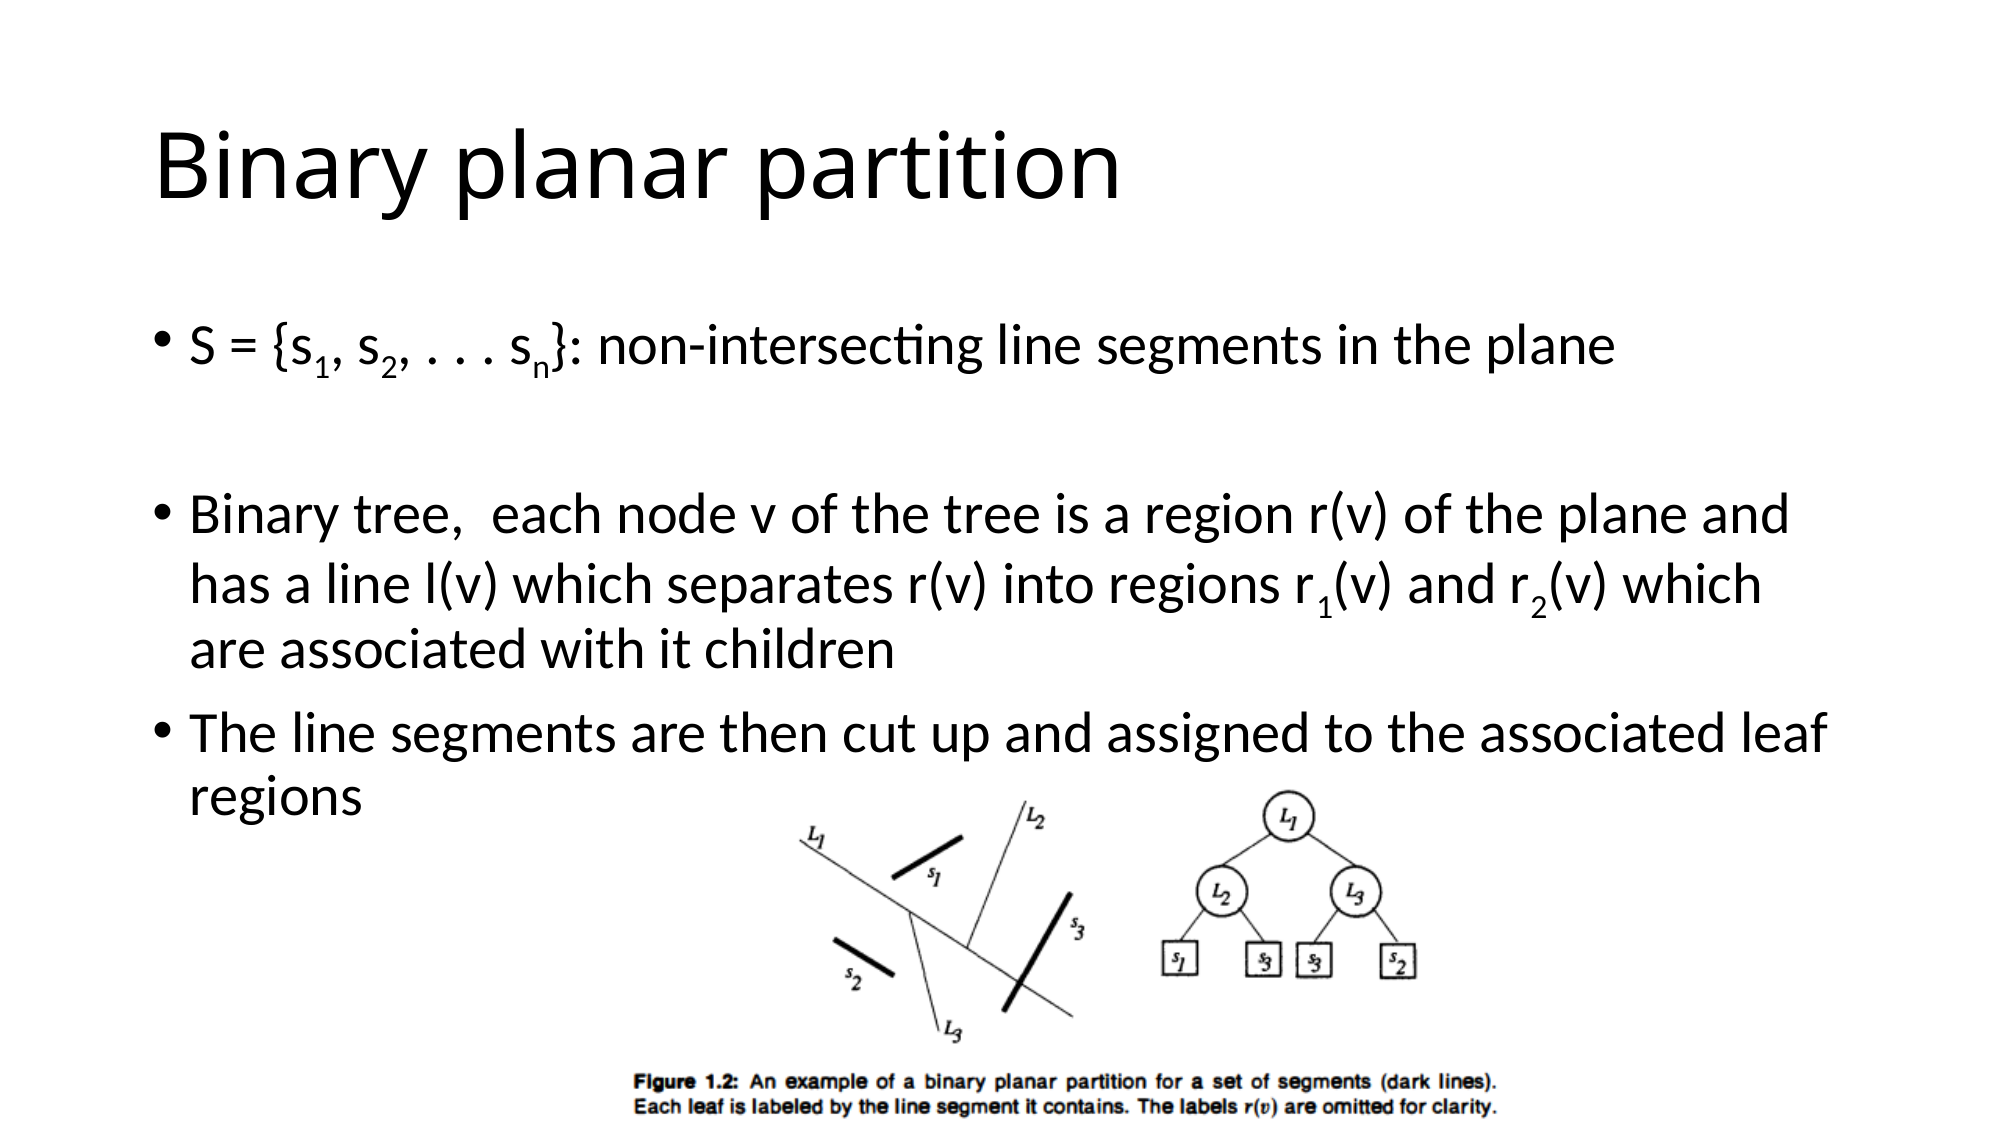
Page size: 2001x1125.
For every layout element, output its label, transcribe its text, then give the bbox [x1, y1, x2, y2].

title Binary planar partition [137, 59, 1863, 278]
list S = {s1, s2, . . . sn}: non-intersecting line segments in the plane Binary tree, each node v of the tree is a region r(v) of the plane and has a line l(v) which separates r(v) into regions r1(v) and r2(v) which are associated with it children The line segments are then cut up and assigned to the associated leaf regions [137, 299, 1863, 1014]
picture [617, 776, 1502, 1125]
